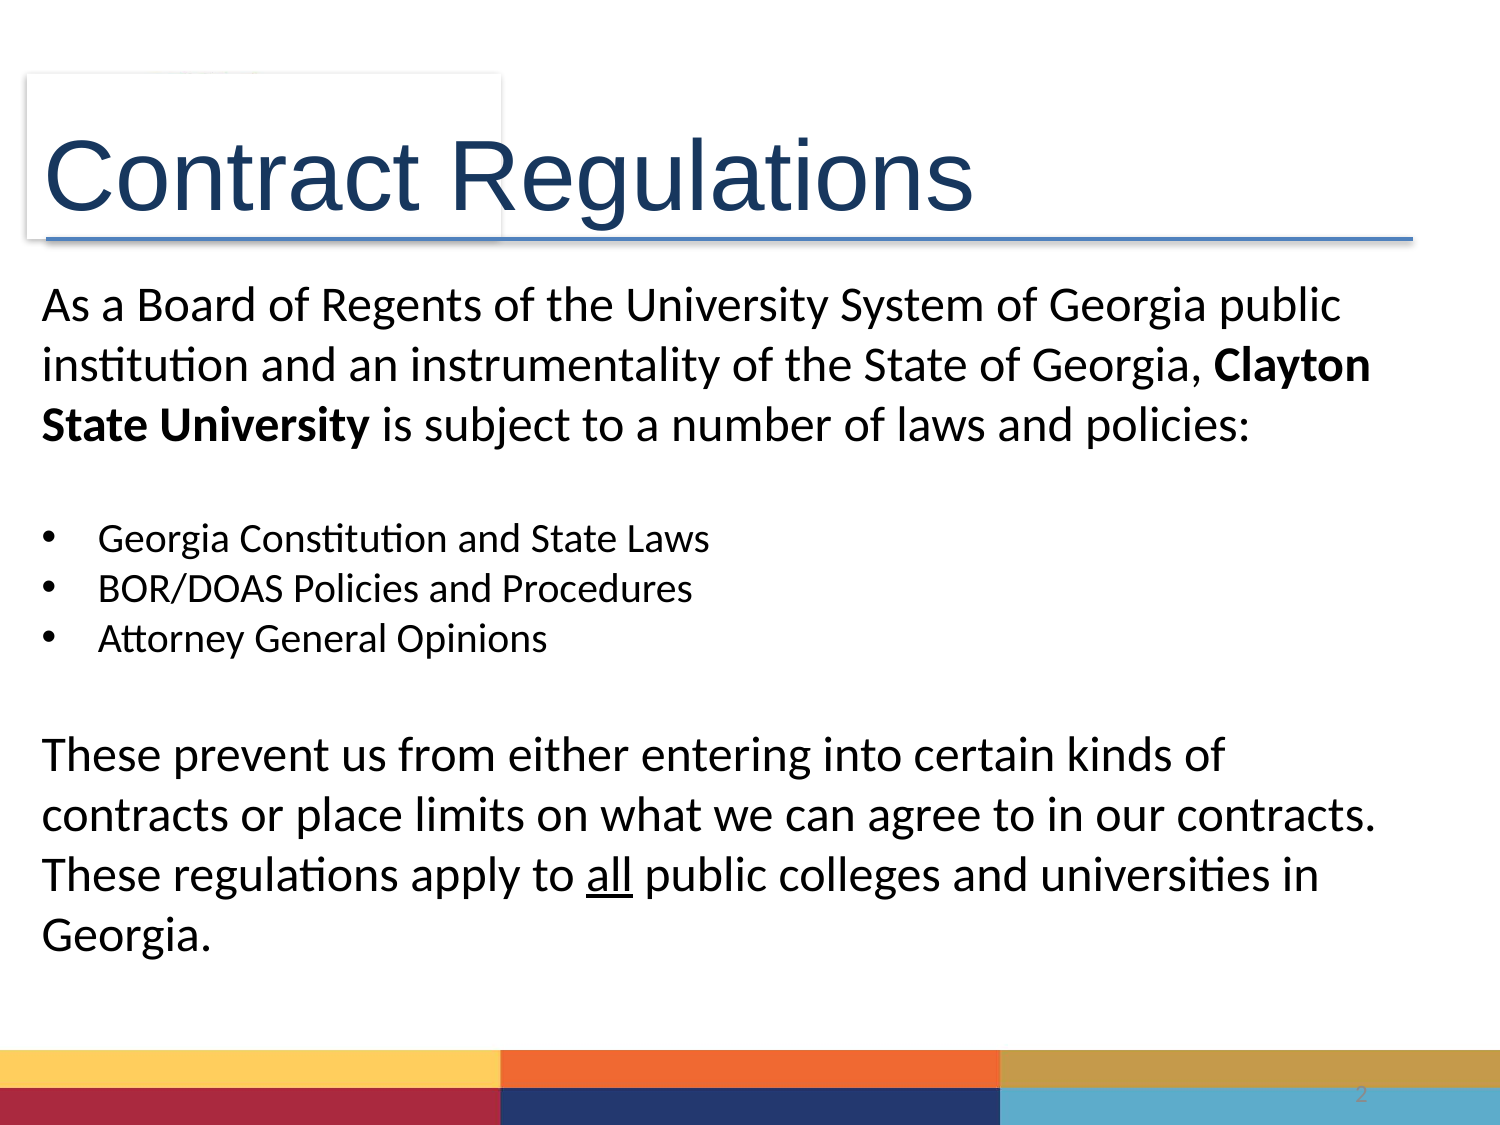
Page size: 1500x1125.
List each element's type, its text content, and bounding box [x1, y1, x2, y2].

text_box As a Board of Regents of the University System of Georgia public institution and an instrumentality of the State of Georgia, Clayton State University is subject to a number of laws and policies: Georgia Constitution and State Laws BOR/DOAS Policies and Procedures Attorney General Opinions These prevent us from either entering into certain kinds of contracts or place limits on what we can agree to in our contracts. These regulations apply to all public colleges and universities in Georgia. [26, 263, 1422, 969]
picture [0, 0, 1500, 1125]
slide_number 2 [1093, 1067, 1383, 1118]
text_box Contract Regulations [28, 102, 992, 238]
text_box [26, 73, 502, 240]
